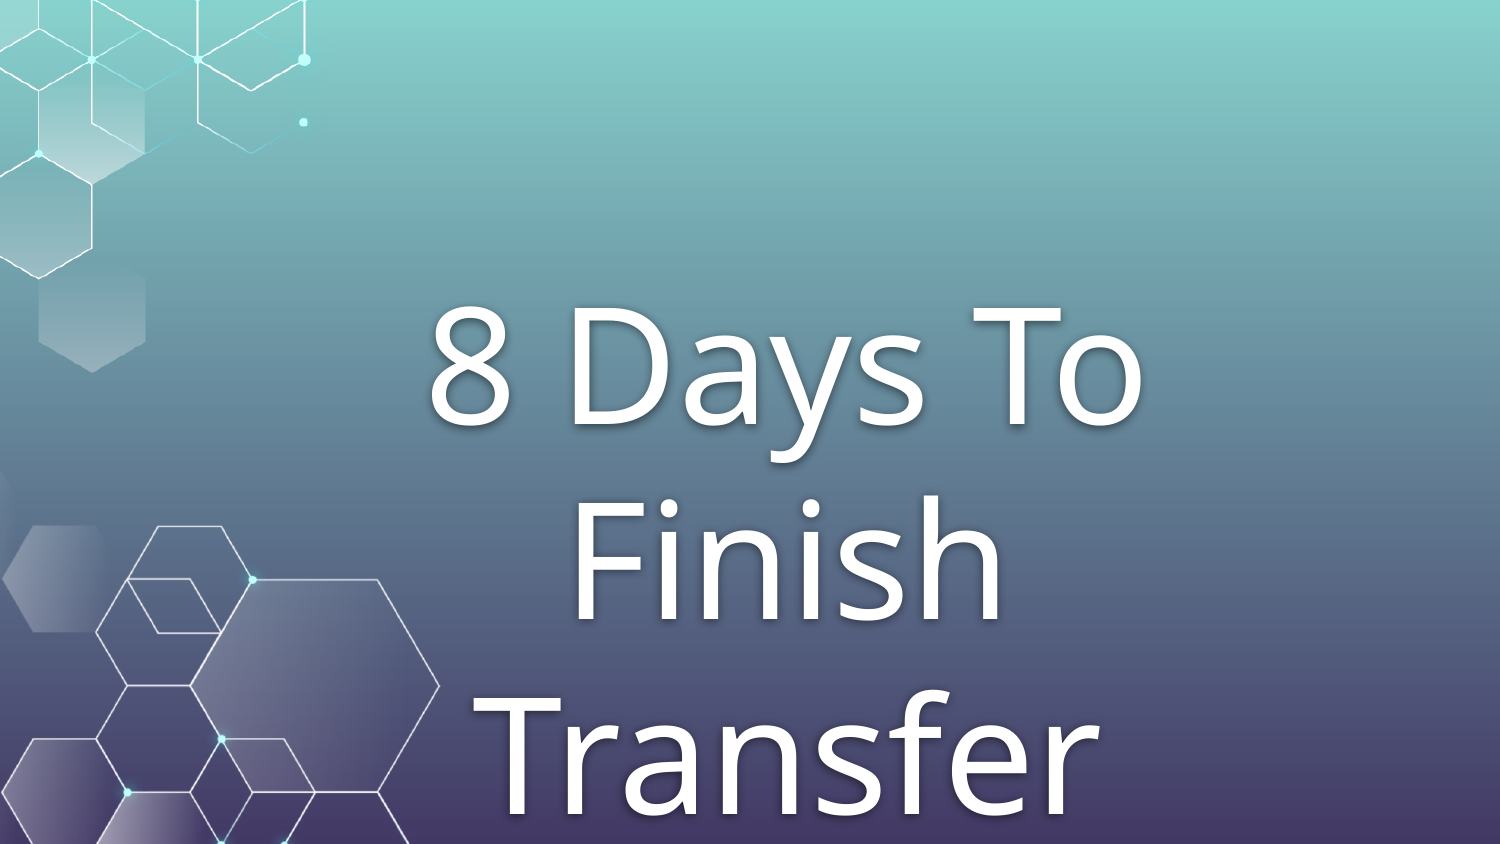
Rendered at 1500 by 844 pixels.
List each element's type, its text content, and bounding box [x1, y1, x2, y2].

picture [0, 472, 471, 844]
title 8 Days To Finish Transfer [193, 246, 1307, 529]
picture [0, 0, 342, 373]
